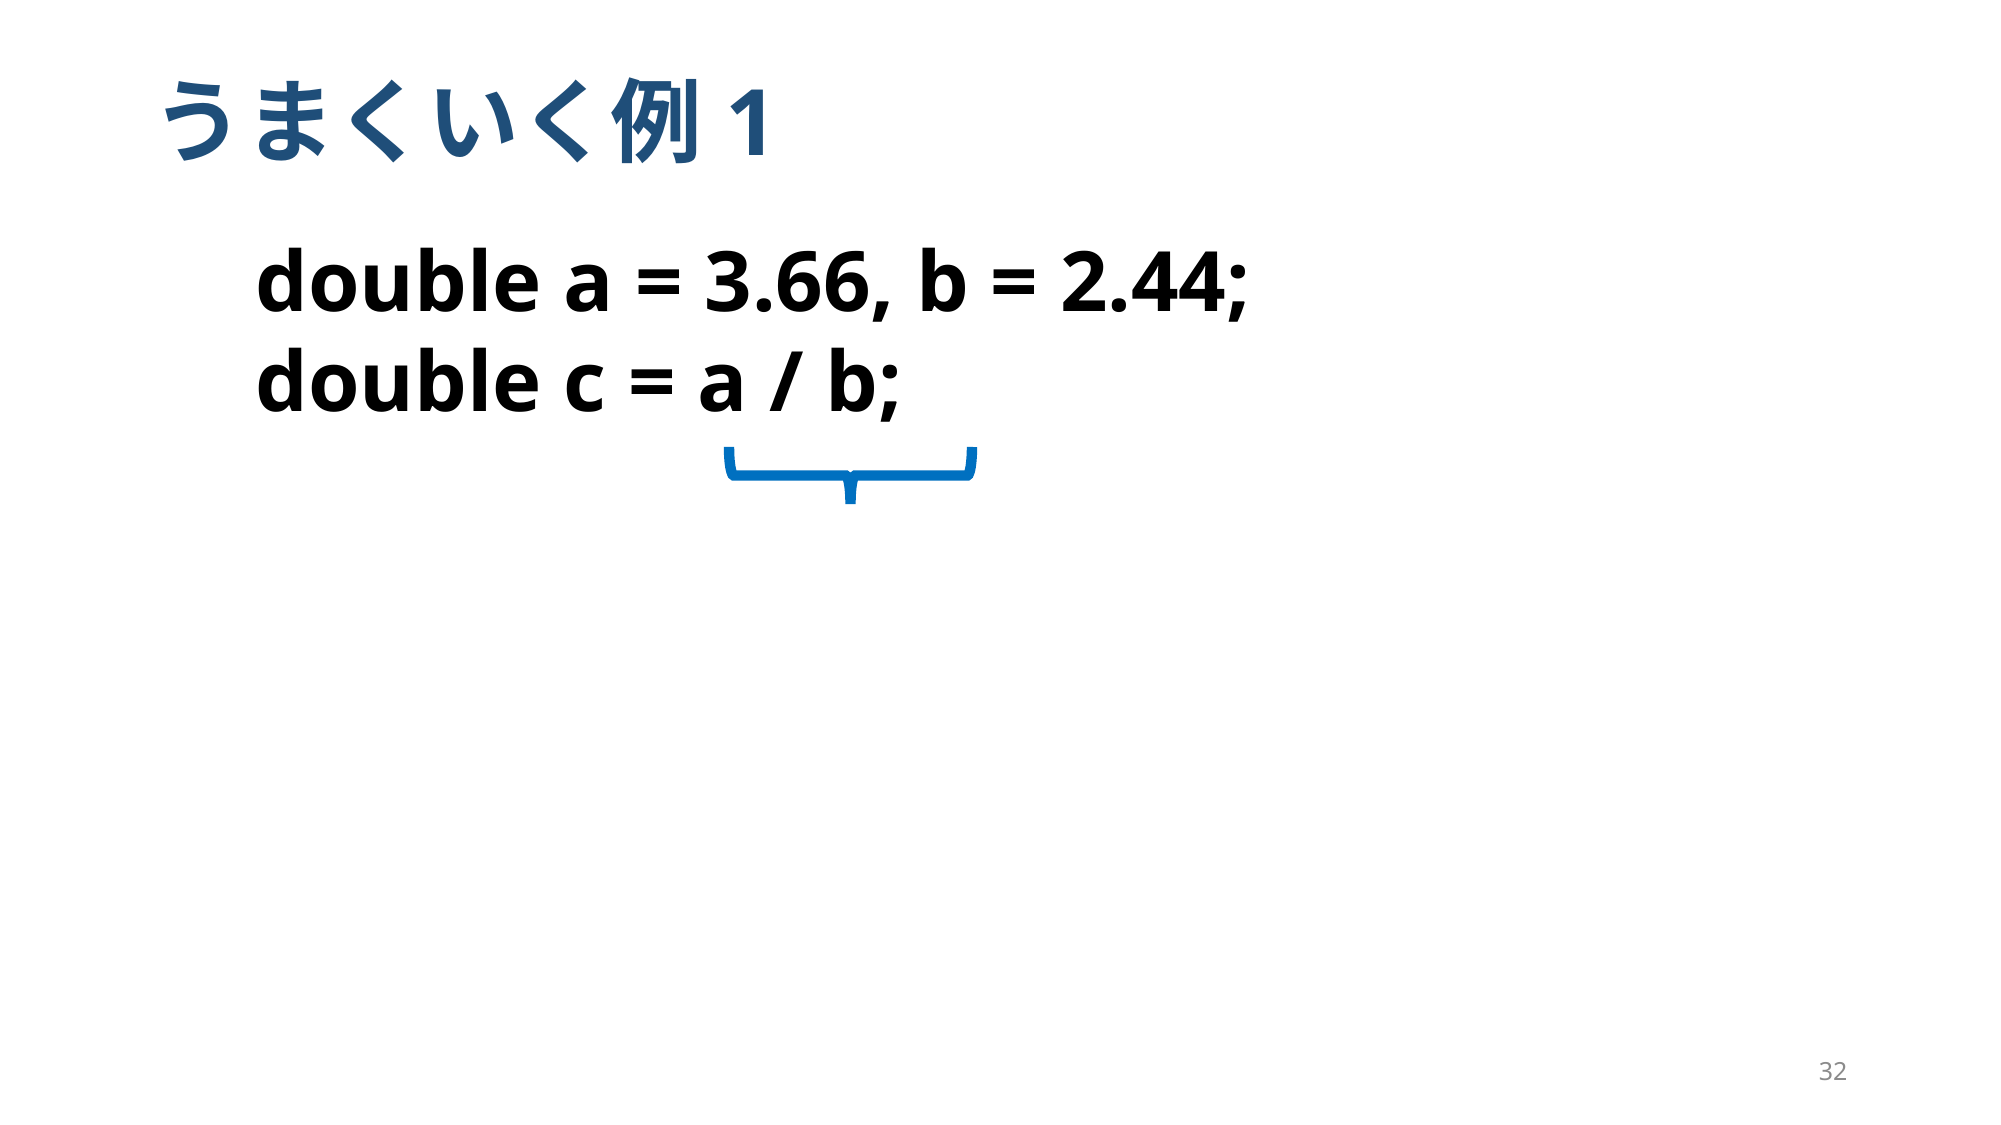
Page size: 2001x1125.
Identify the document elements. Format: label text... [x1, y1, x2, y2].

slide_number 32 [1412, 1042, 1863, 1103]
text_box [728, 446, 973, 504]
title うまくいく例1 [137, 59, 1863, 191]
list double a = 3.66, b = 2.44; double c = a / b; [137, 220, 1863, 1014]
